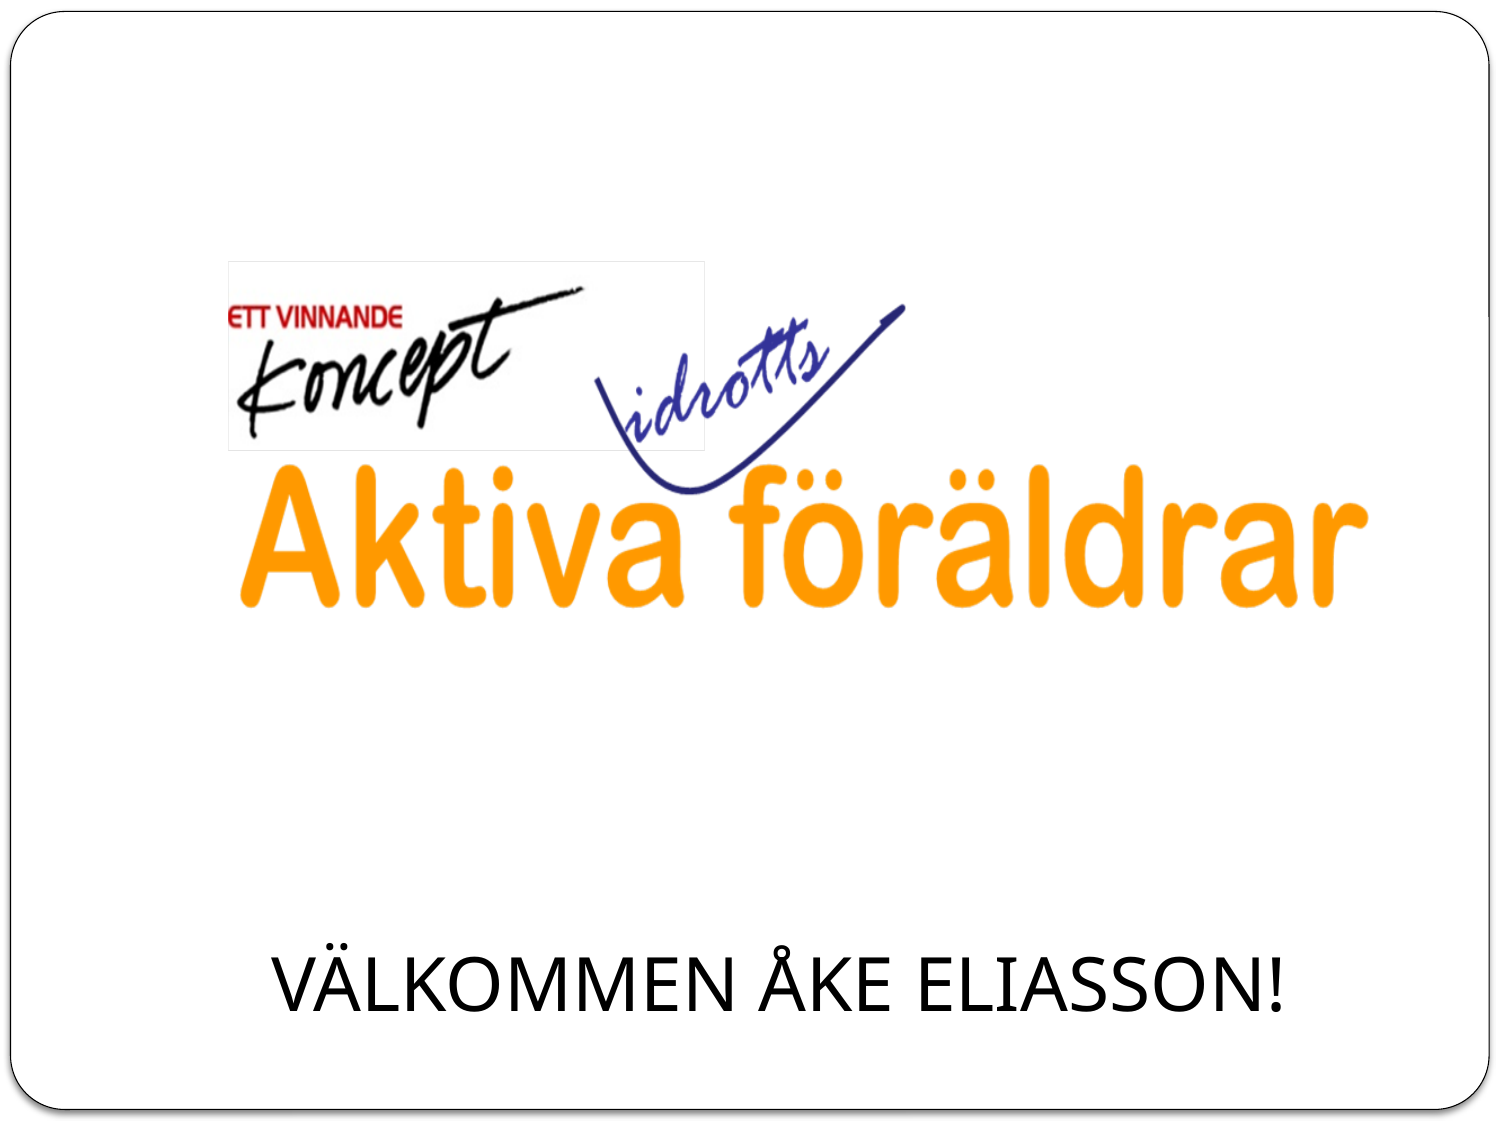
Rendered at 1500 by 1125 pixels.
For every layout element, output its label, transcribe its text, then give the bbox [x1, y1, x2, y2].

picture [147, 231, 1459, 764]
text_box VÄLKOMMEN ÅKE ELIASSON! [242, 928, 1317, 1034]
